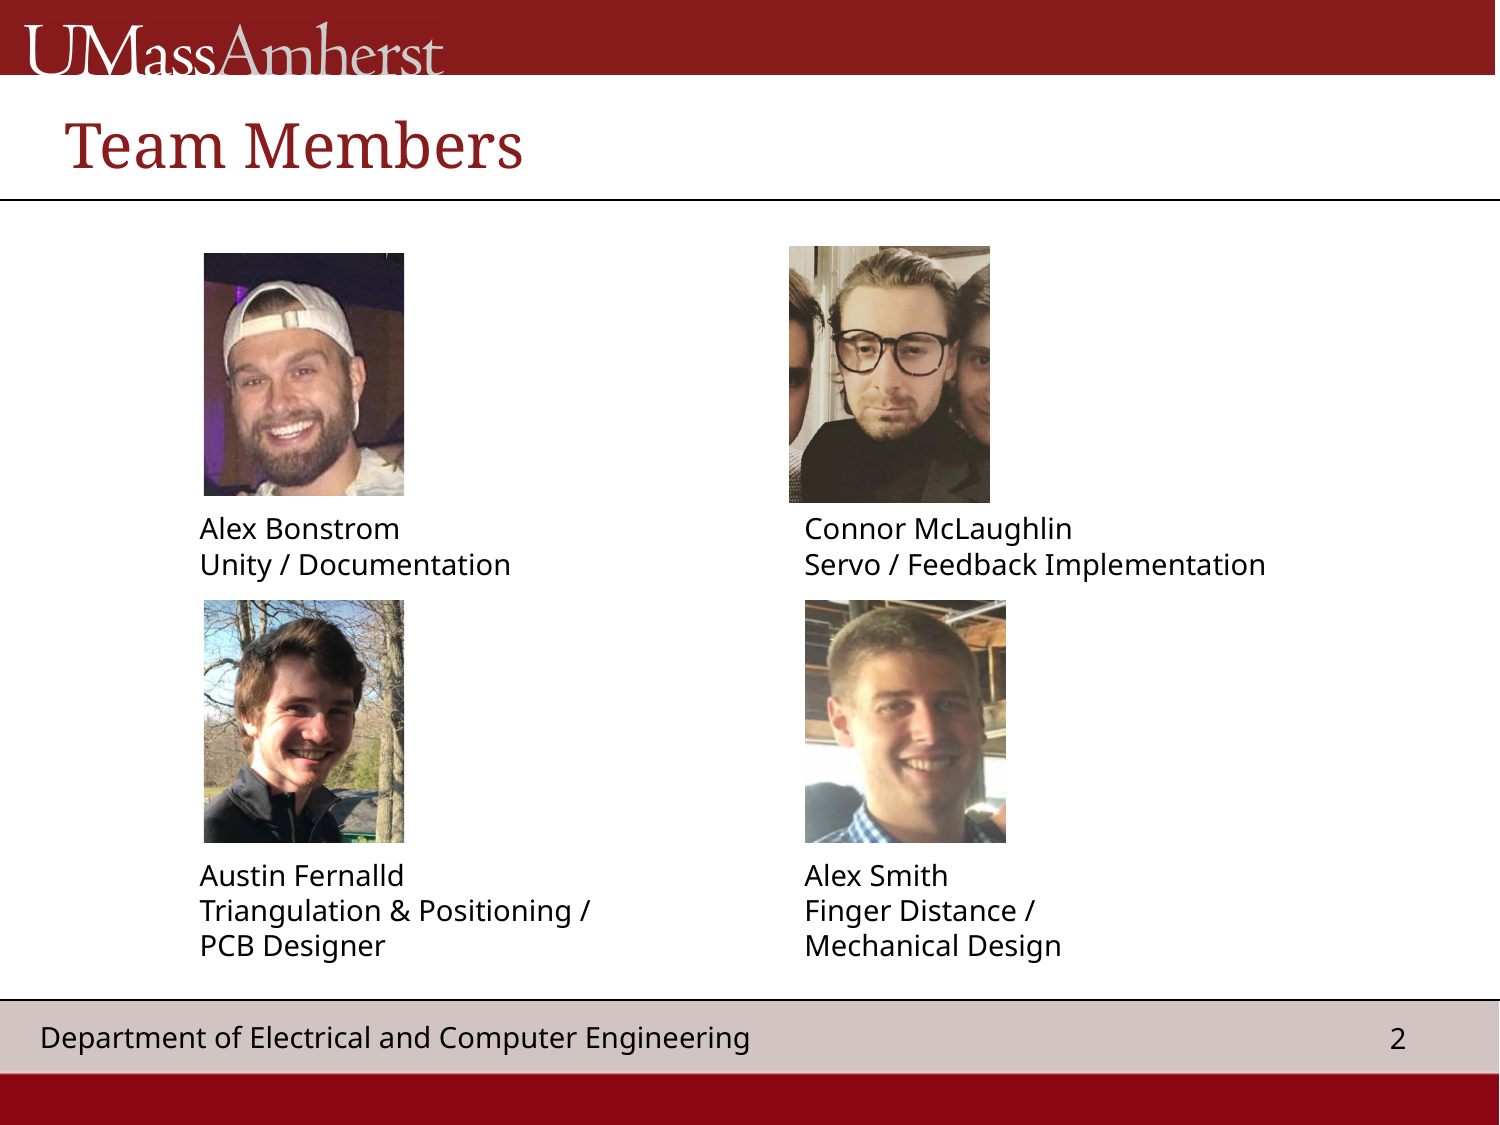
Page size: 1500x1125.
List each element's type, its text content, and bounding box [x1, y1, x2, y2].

picture [0, 1001, 1499, 1125]
text_box Alex Bonstrom Unity / Documentation [184, 495, 556, 608]
picture [0, 0, 1495, 75]
picture [789, 246, 991, 504]
picture [804, 600, 1006, 843]
text_box Austin Fernalld Triangulation & Positioning / PCB Designer [184, 842, 615, 954]
text_box Connor McLaughlin Servo / Feedback Implementation [789, 495, 1364, 608]
picture [203, 600, 405, 843]
title Team Members [50, 99, 1500, 188]
text_box Alex Smith Finger Distance / Mechanical Design [789, 842, 1114, 954]
picture [203, 253, 405, 496]
